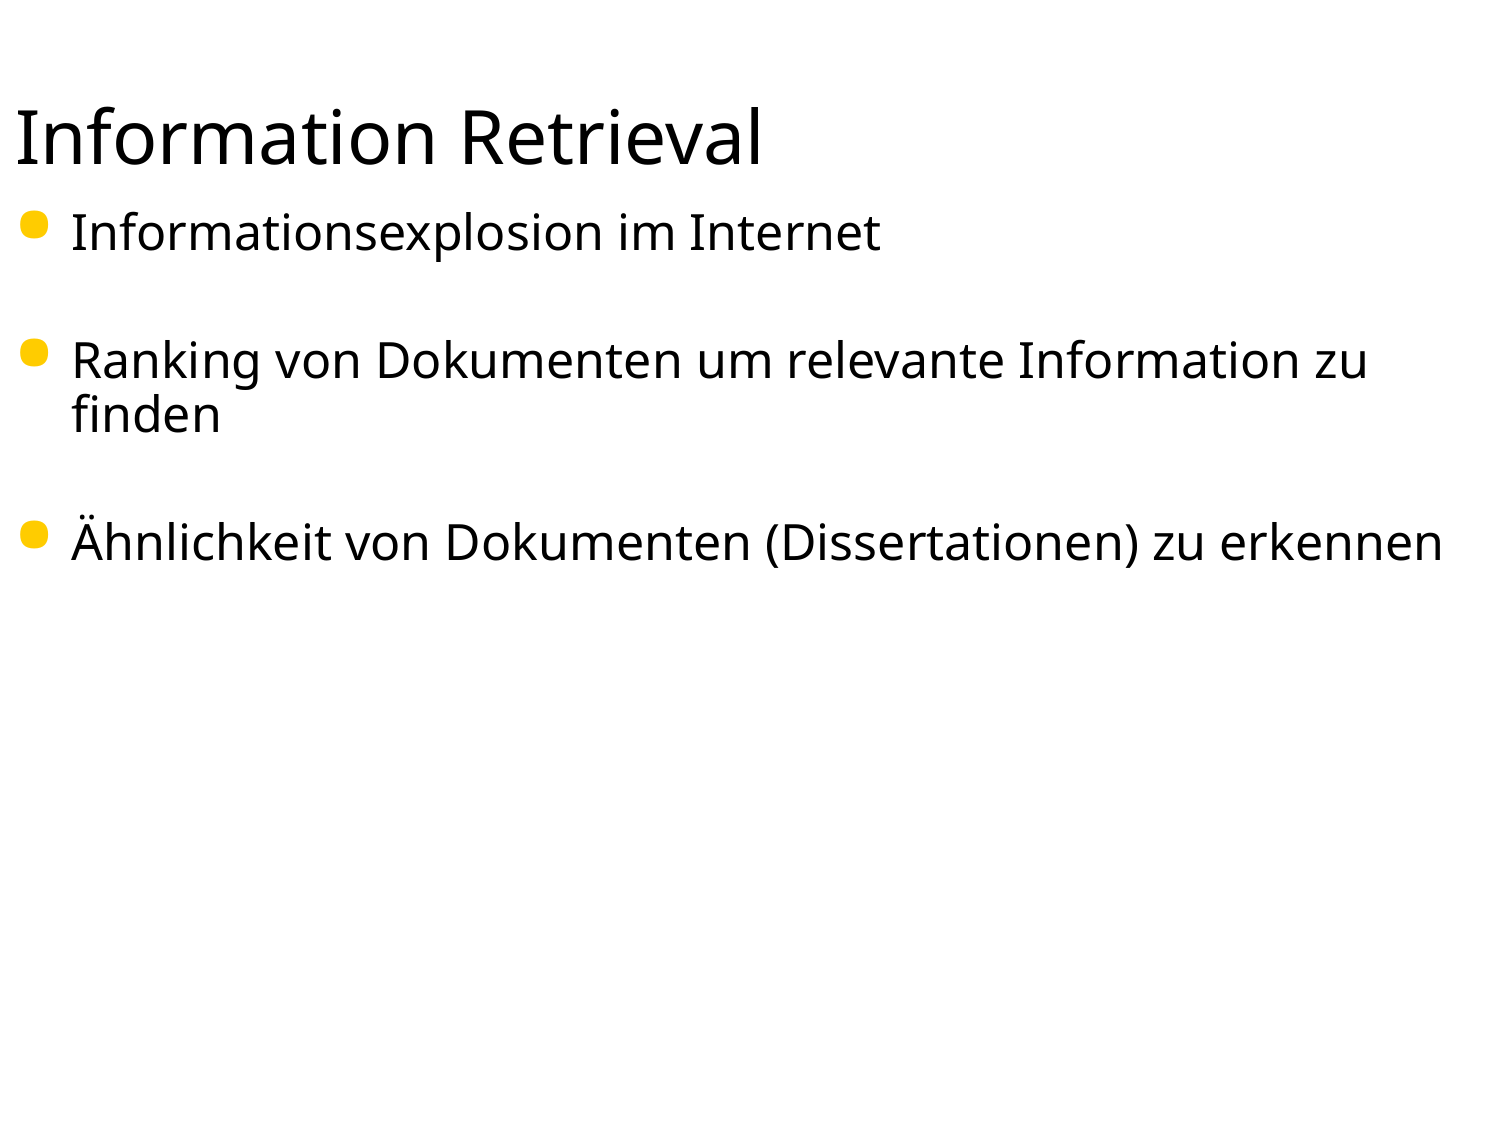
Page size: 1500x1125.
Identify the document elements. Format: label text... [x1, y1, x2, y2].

title Information Retrieval [0, 0, 1500, 188]
list Informationsexplosion im Internet Ranking von Dokumenten um relevante Information zu finden Ähnlichkeit von Dokumenten (Dissertationen) zu erkennen [0, 199, 1500, 1125]
